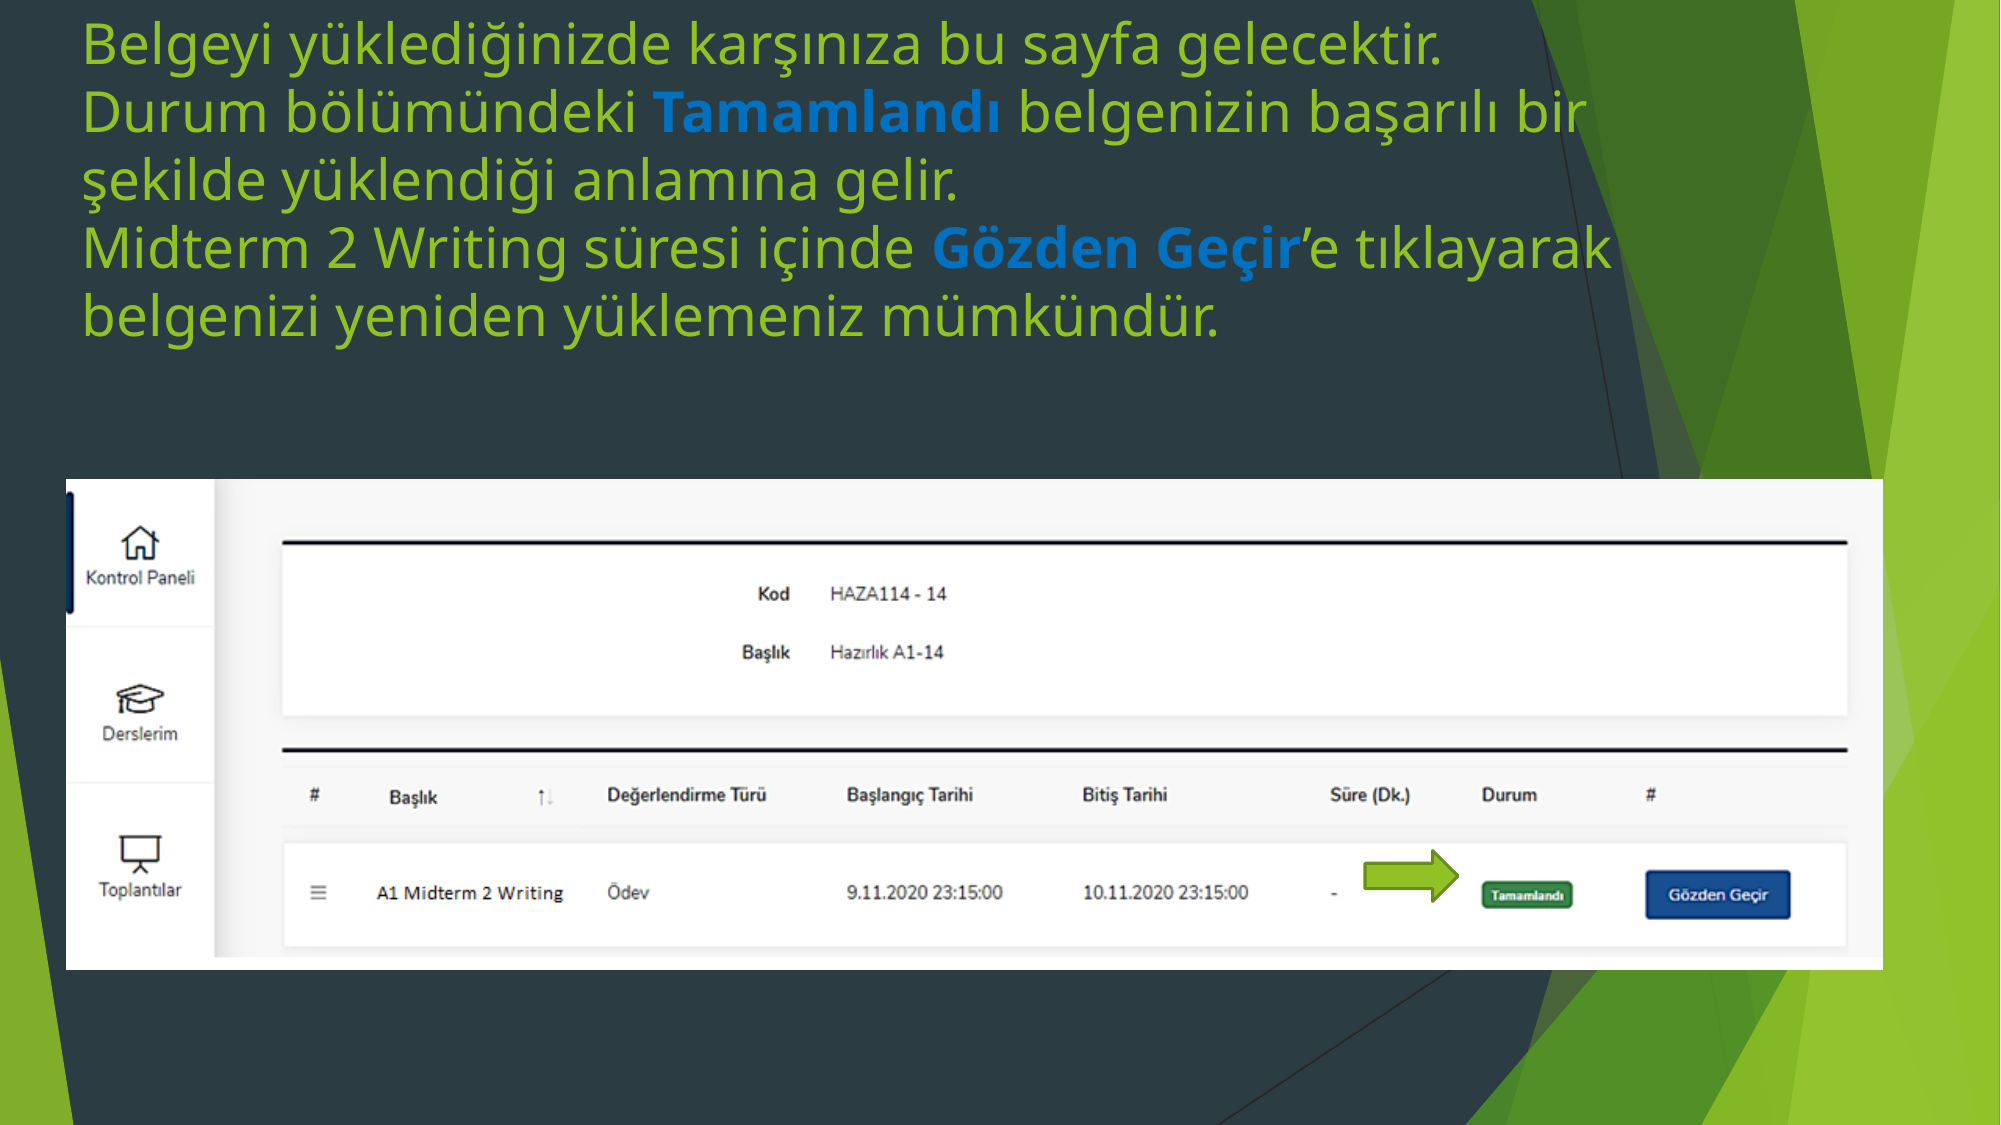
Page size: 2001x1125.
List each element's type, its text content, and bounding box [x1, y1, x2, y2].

title Belgeyi yüklediğinizde karşınıza bu sayfa gelecektir. Durum bölümündeki Tamamlandı belgenizin başarılı bir şekilde yüklendiği anlamına gelir. Midterm 2 Writing süresi içinde Gözden Geçir’e tıklayarak belgenizi yeniden yüklemeniz mümkündür. [66, 0, 1640, 360]
picture [66, 478, 1883, 970]
